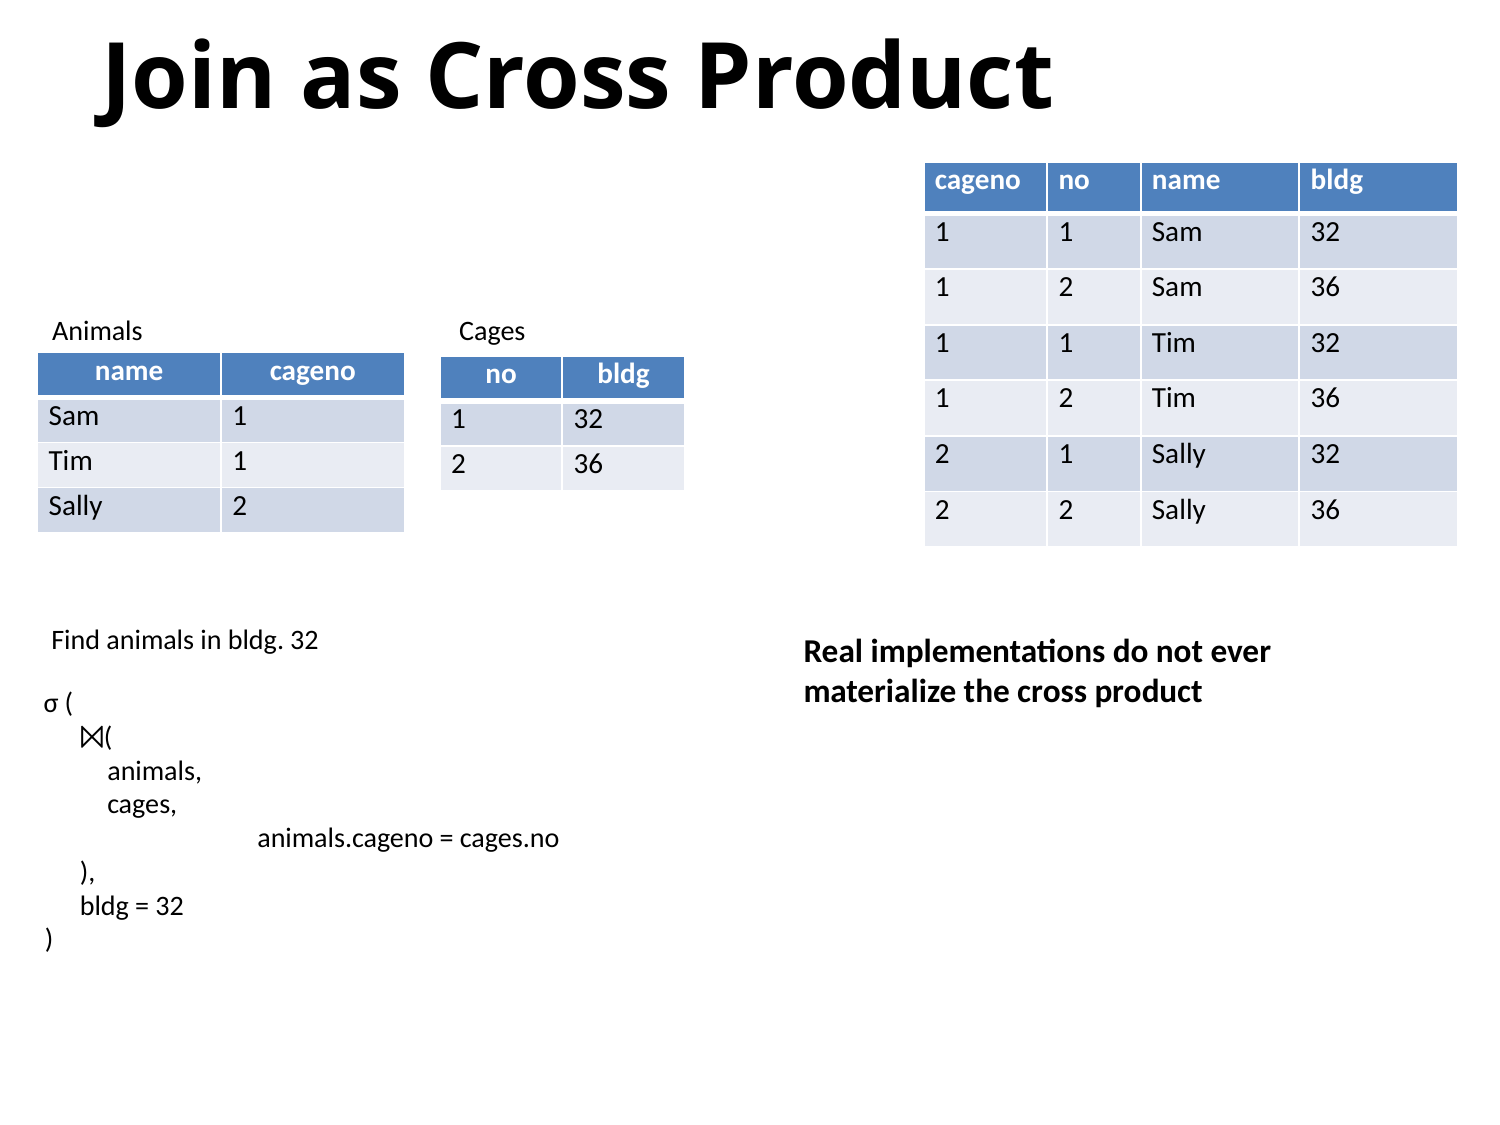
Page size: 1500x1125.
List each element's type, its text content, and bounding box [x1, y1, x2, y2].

text_box Find animals in bldg. 32 [36, 614, 604, 663]
table_cell 36 [1300, 381, 1457, 435]
table_cell 1 [925, 216, 1046, 268]
table_cell 1 [222, 443, 404, 487]
text_box Real implementations do not ever materialize the cross product [788, 621, 1332, 717]
table_cell 36 [563, 447, 684, 490]
table_cell 1 [222, 400, 404, 442]
table_header bldg [563, 357, 684, 398]
table_cell 2 [222, 488, 404, 532]
text_box Animals [37, 305, 185, 354]
table_header bldg [1300, 163, 1457, 211]
table_cell 1 [441, 404, 561, 445]
table_cell 32 [1300, 216, 1457, 268]
table_header no [1048, 163, 1140, 211]
table_cell 1 [925, 326, 1046, 379]
table_cell 1 [1048, 326, 1140, 379]
table_cell Sally [1142, 492, 1298, 546]
table_cell 2 [1048, 492, 1140, 546]
table_cell Sam [38, 400, 220, 442]
table_cell 1 [925, 270, 1046, 324]
table_cell Sam [1142, 216, 1298, 268]
table_cell 2 [441, 447, 561, 490]
table_cell 36 [1300, 492, 1457, 546]
table_cell 1 [925, 381, 1046, 435]
table_cell 2 [1048, 381, 1140, 435]
text_box σ ( ⨝( animals, cages, animals.cageno = cages.no ), bldg = 32 ) [28, 677, 645, 962]
table_header cageno [925, 163, 1046, 211]
table_header no [441, 357, 561, 398]
table_header name [1142, 163, 1298, 211]
table_cell Sally [1142, 437, 1298, 491]
table_cell 1 [1048, 216, 1140, 268]
table_cell 36 [1300, 270, 1457, 324]
table_cell Tim [1142, 326, 1298, 379]
table_cell 2 [925, 492, 1046, 546]
table_cell 2 [925, 437, 1046, 491]
table_cell Sam [1142, 270, 1298, 324]
table_cell Tim [1142, 381, 1298, 435]
table_header name [38, 353, 220, 395]
text_box Cages [444, 305, 541, 354]
table_cell 1 [1048, 437, 1140, 491]
table_header cageno [222, 353, 404, 395]
table_cell 32 [1300, 326, 1457, 379]
table_cell Tim [38, 443, 220, 487]
table_cell 32 [563, 404, 684, 445]
title Join as Cross Product [0, 0, 1225, 154]
table_cell 32 [1300, 437, 1457, 491]
table_cell 2 [1048, 270, 1140, 324]
table_cell Sally [38, 488, 220, 532]
